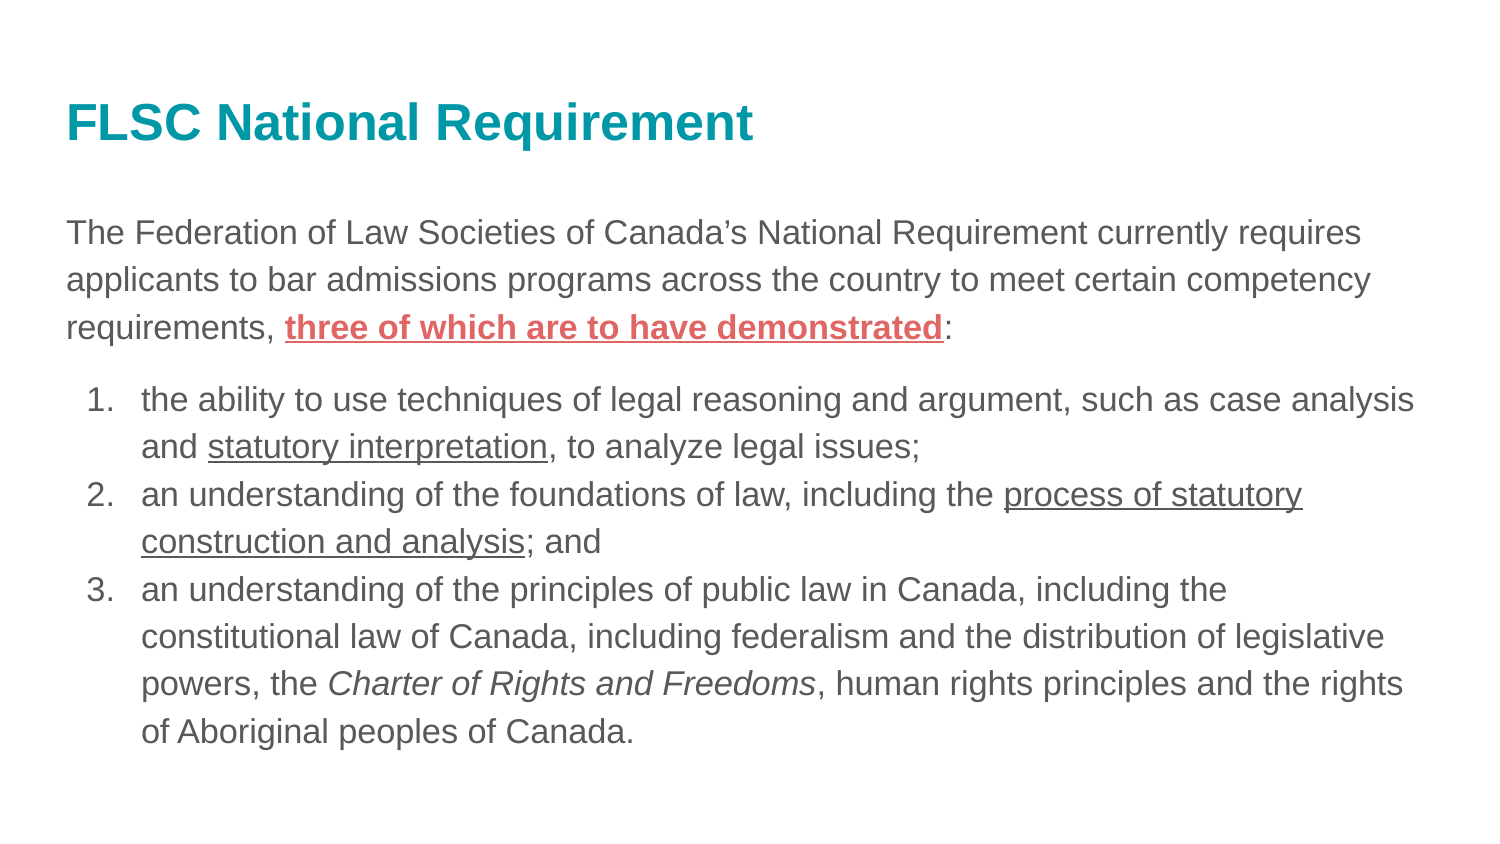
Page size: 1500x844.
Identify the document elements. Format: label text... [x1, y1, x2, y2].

list The Federation of Law Societies of Canada’s National Requirement currently requires applicants to bar admissions programs across the country to meet certain competency requirements, three of which are to have demonstrated: the ability to use techniques of legal reasoning and argument, such as case analysis and statutory interpretation, to analyze legal issues; an understanding of the foundations of law, including the process of statutory construction and analysis; and an understanding of the principles of public law in Canada, including the constitutional law of Canada, including federalism and the distribution of legislative powers, the Charter of Rights and Freedoms, human rights principles and the rights of Aboriginal peoples of Canada. [51, 189, 1449, 750]
title FLSC National Requirement [51, 72, 1449, 167]
